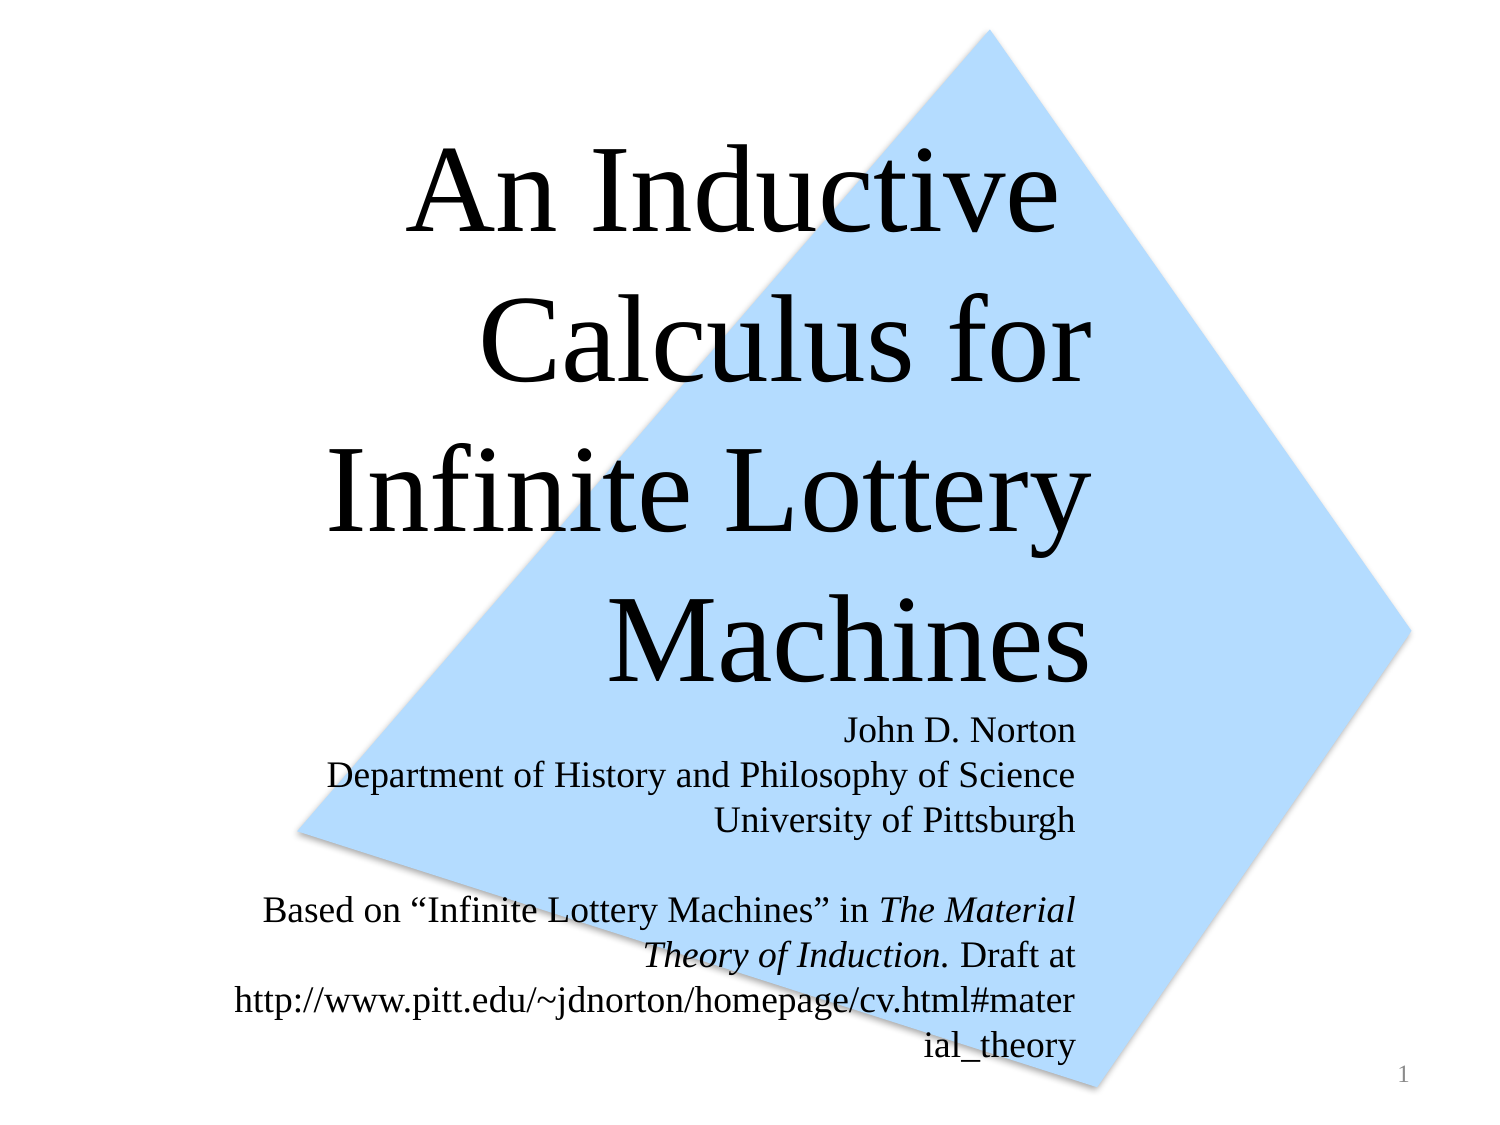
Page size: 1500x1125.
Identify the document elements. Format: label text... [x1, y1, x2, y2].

text_box [867, 28, 1090, 170]
title An Inductive Calculus for Infinite Lottery Machines [80, 170, 1108, 642]
text_box [411, 196, 1413, 1042]
text_box John D. Norton Department of History and Philosophy of Science University of Pittsburgh Based on “Infinite Lottery Machines” in The Material Theory of Induction. Draft at http://www.pitt.edu/~jdnorton/homepage/cv.html#material_theory [213, 698, 1091, 1073]
text_box [1050, 1073, 1074, 1081]
slide_number 1 [1074, 1042, 1425, 1103]
